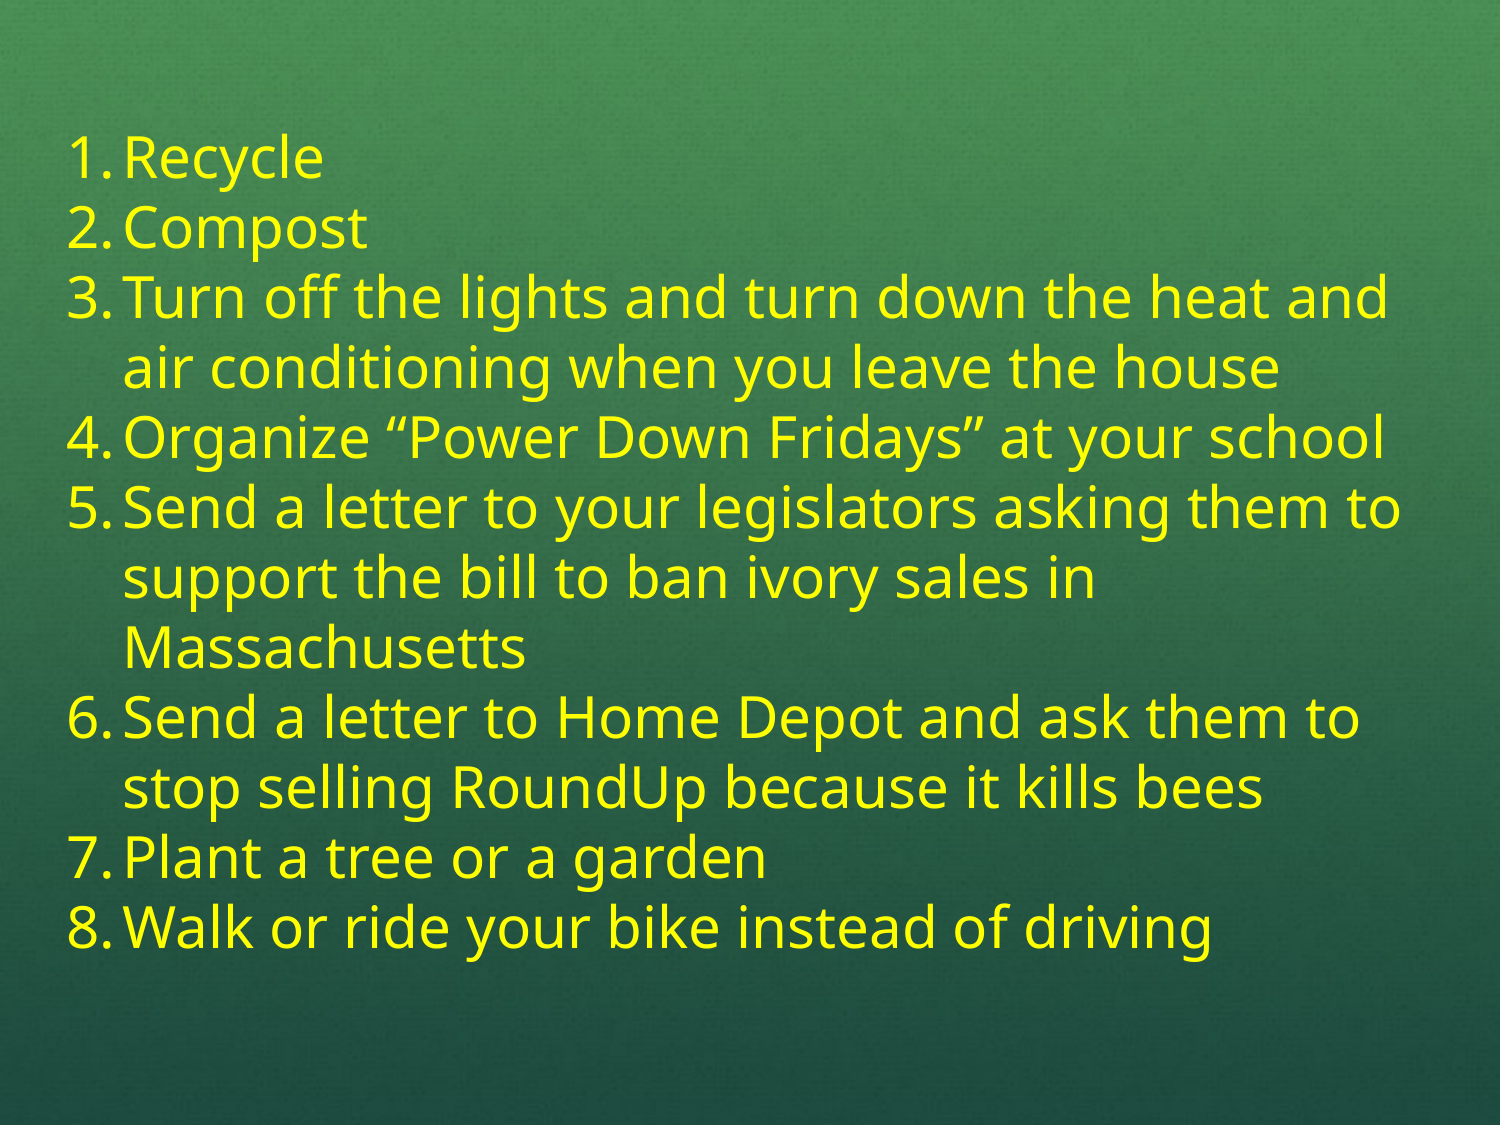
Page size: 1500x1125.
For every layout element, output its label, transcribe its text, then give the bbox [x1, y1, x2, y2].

picture [0, 0, 1500, 1125]
text_box Recycle Compost Turn off the lights and turn down the heat and air conditioning when you leave the house Organize “Power Down Fridays” at your school Send a letter to your legislators asking them to support the bill to ban ivory sales in Massachusetts Send a letter to Home Depot and ask them to stop selling RoundUp because it kills bees Plant a tree or a garden Walk or ride your bike instead of driving [51, 113, 1472, 1058]
